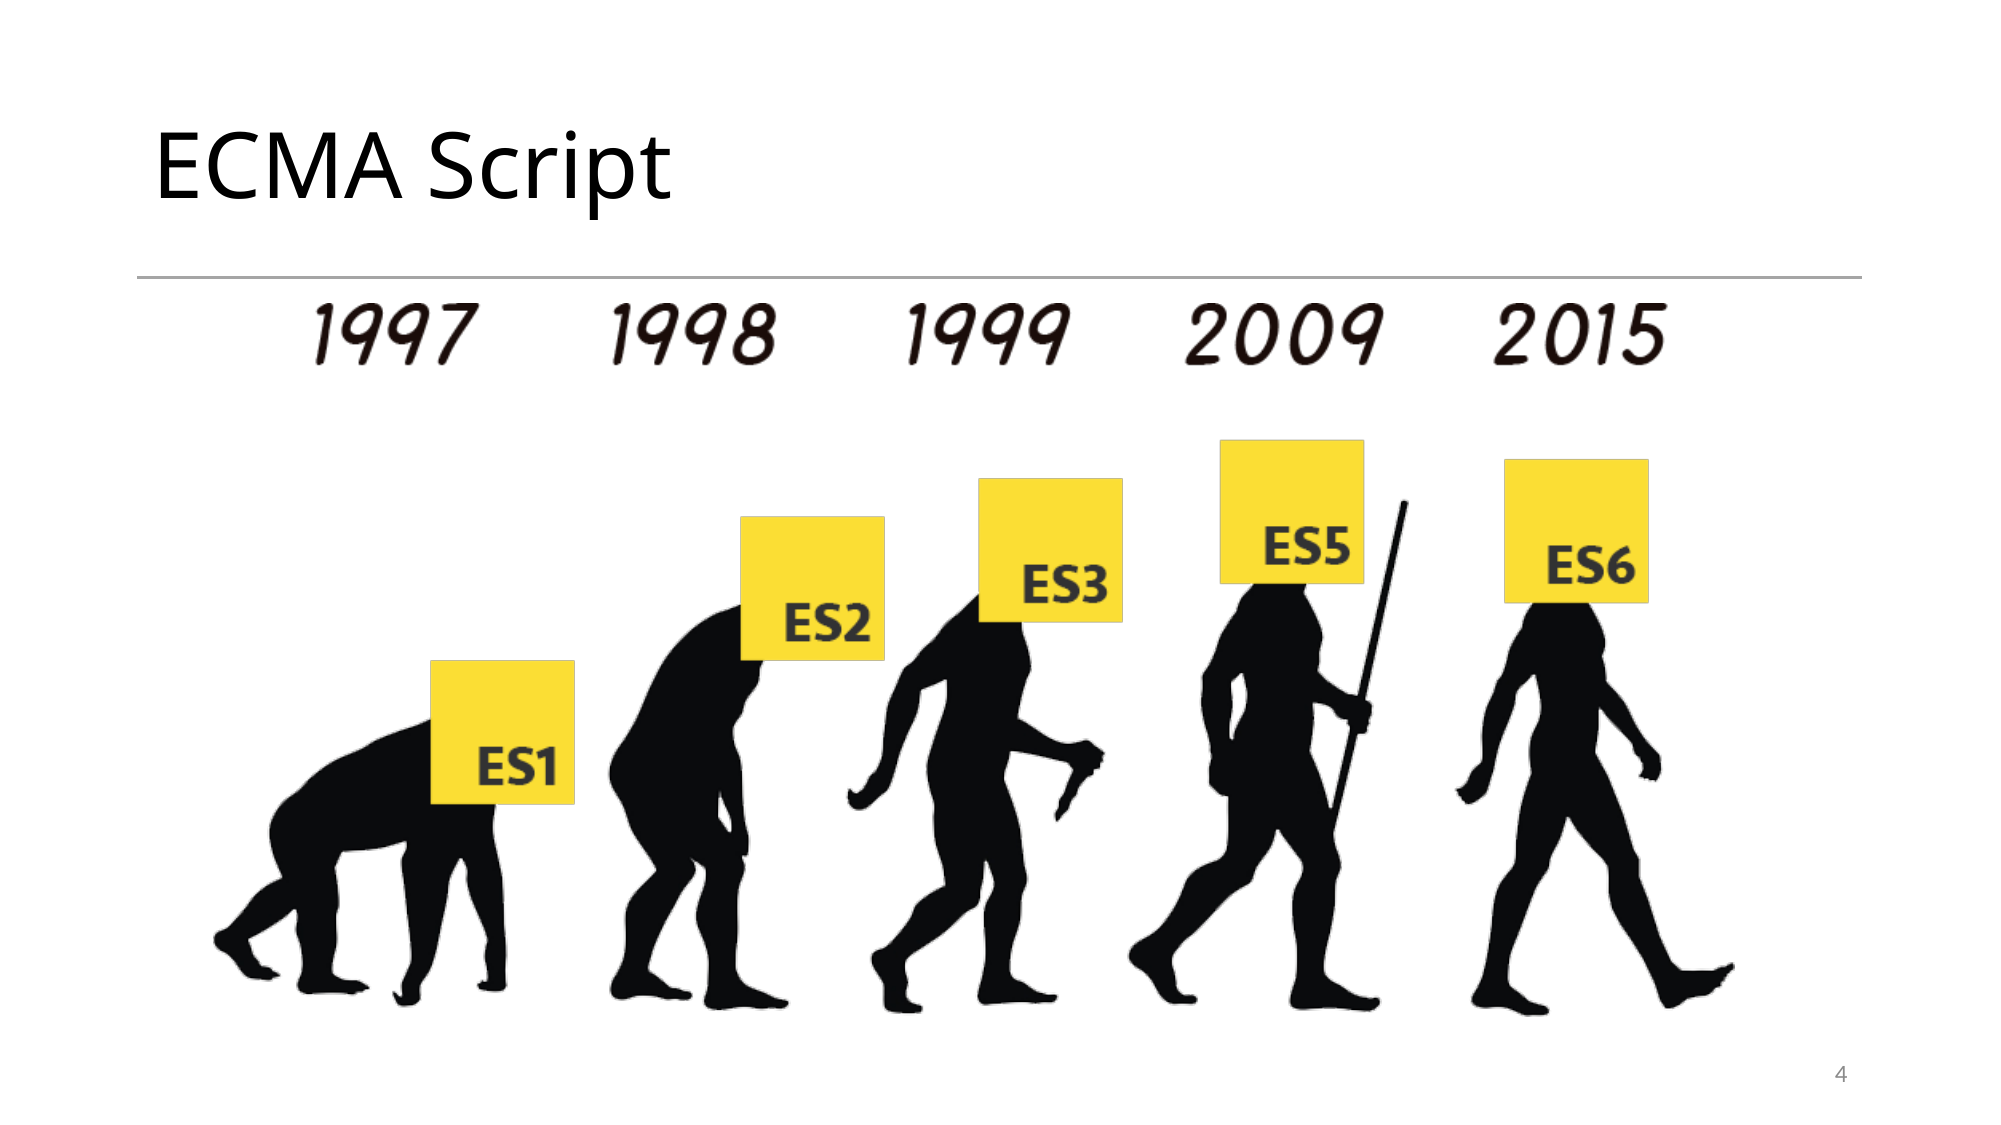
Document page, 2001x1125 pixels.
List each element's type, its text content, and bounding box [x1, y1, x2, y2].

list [212, 303, 1735, 1017]
slide_number 4 [1412, 1042, 1863, 1103]
title ECMA Script [137, 59, 1863, 278]
